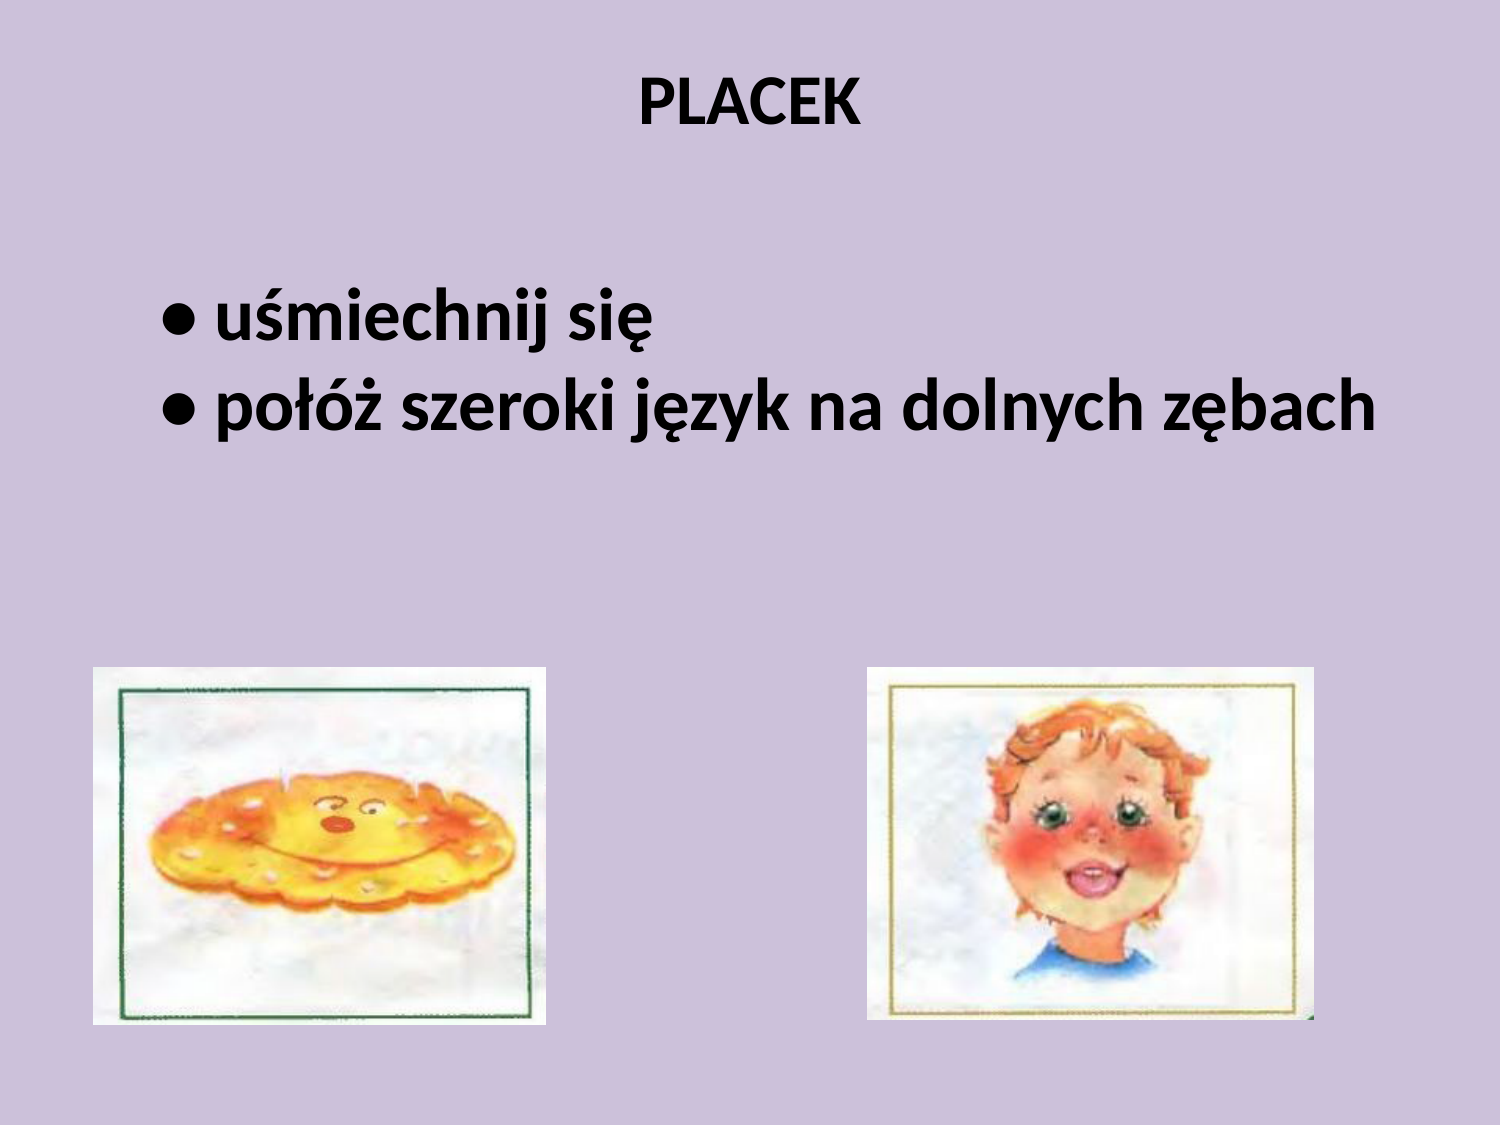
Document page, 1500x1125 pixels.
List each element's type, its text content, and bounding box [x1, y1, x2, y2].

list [93, 667, 546, 1025]
text_box • uśmiechnij się • połóż szeroki język na dolnych zębach [145, 257, 1394, 498]
title PLACEK [75, 45, 1425, 233]
picture [866, 667, 1315, 1020]
